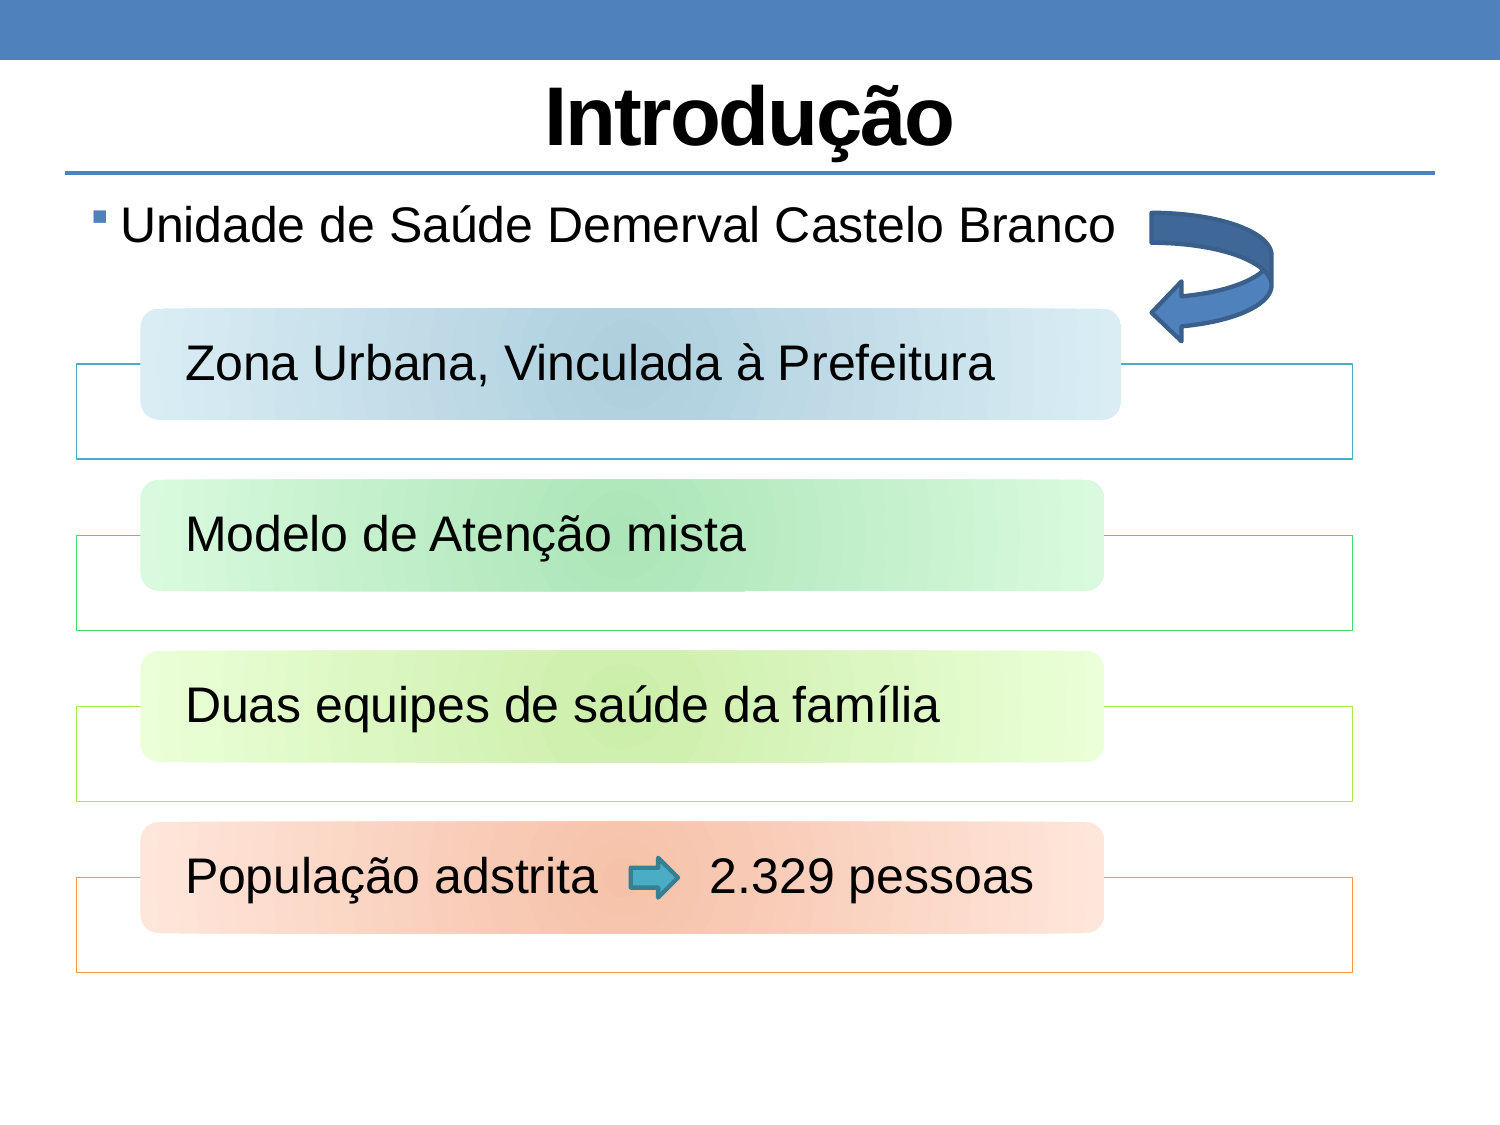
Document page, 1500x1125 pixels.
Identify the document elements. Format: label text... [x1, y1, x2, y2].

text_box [76, 307, 1353, 975]
title Introdução [75, 30, 1425, 169]
list Unidade de Saúde Demerval Castelo Branco [75, 184, 1425, 985]
text_box [1149, 210, 1274, 304]
